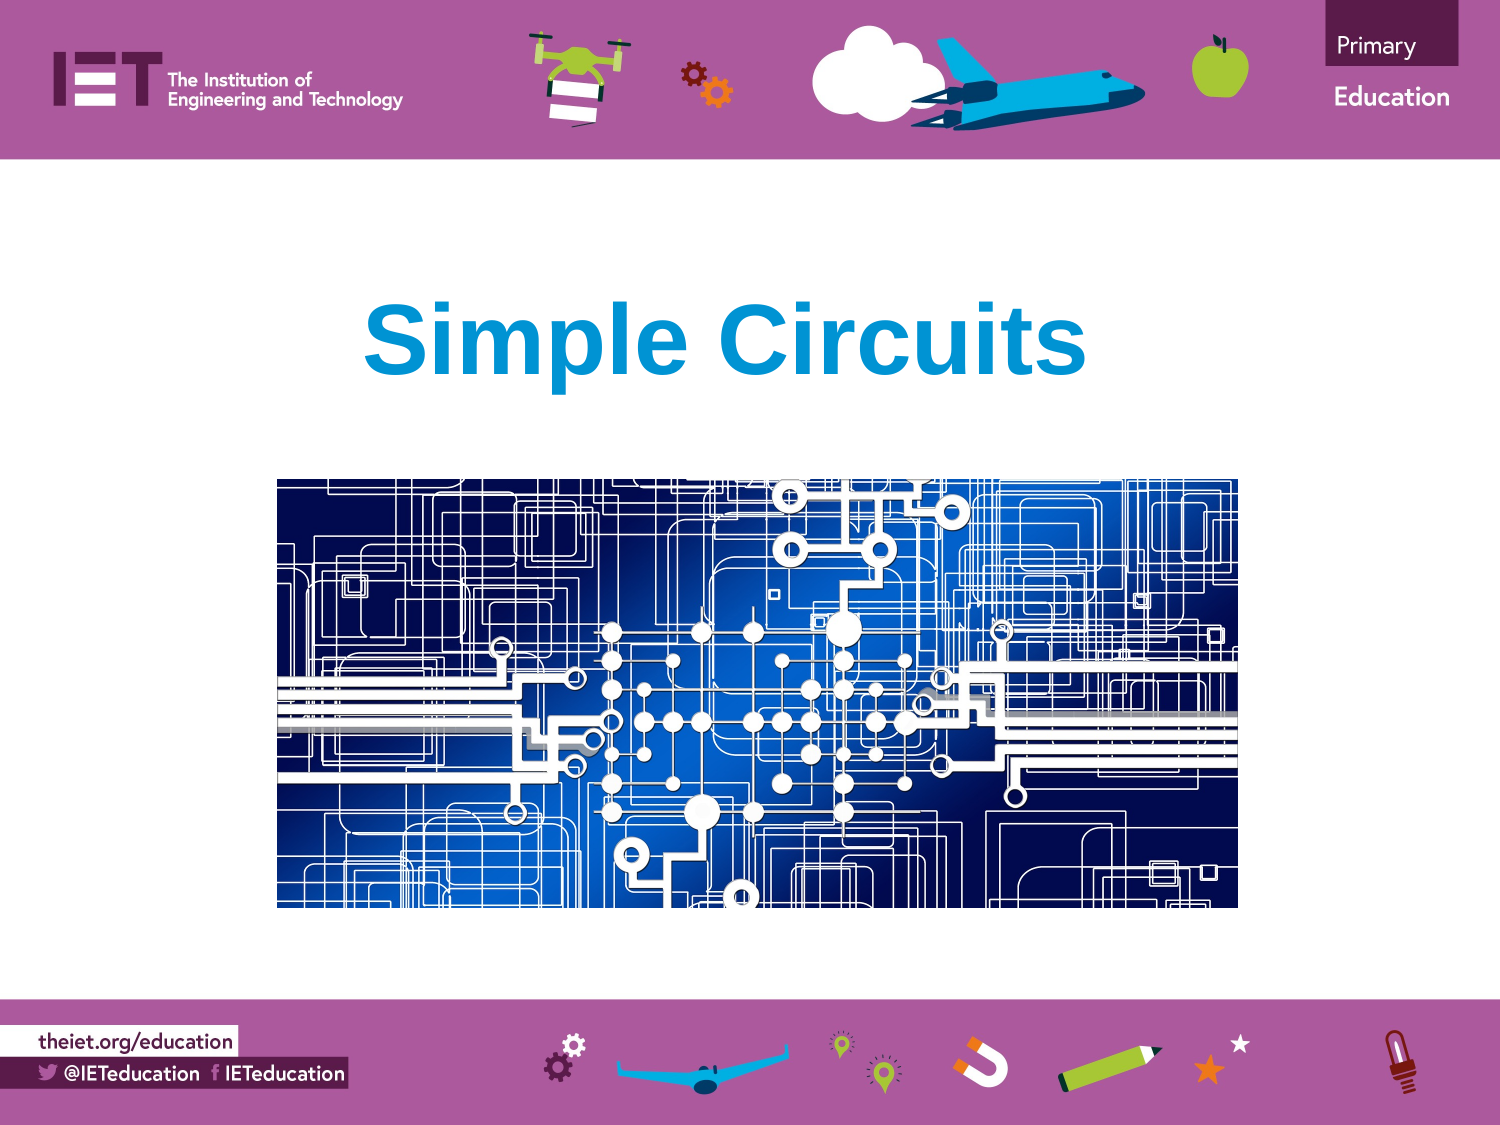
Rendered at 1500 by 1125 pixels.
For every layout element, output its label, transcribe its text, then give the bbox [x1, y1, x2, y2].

text_box Simple Circuits [301, 267, 1152, 402]
picture [0, 0, 1500, 1125]
